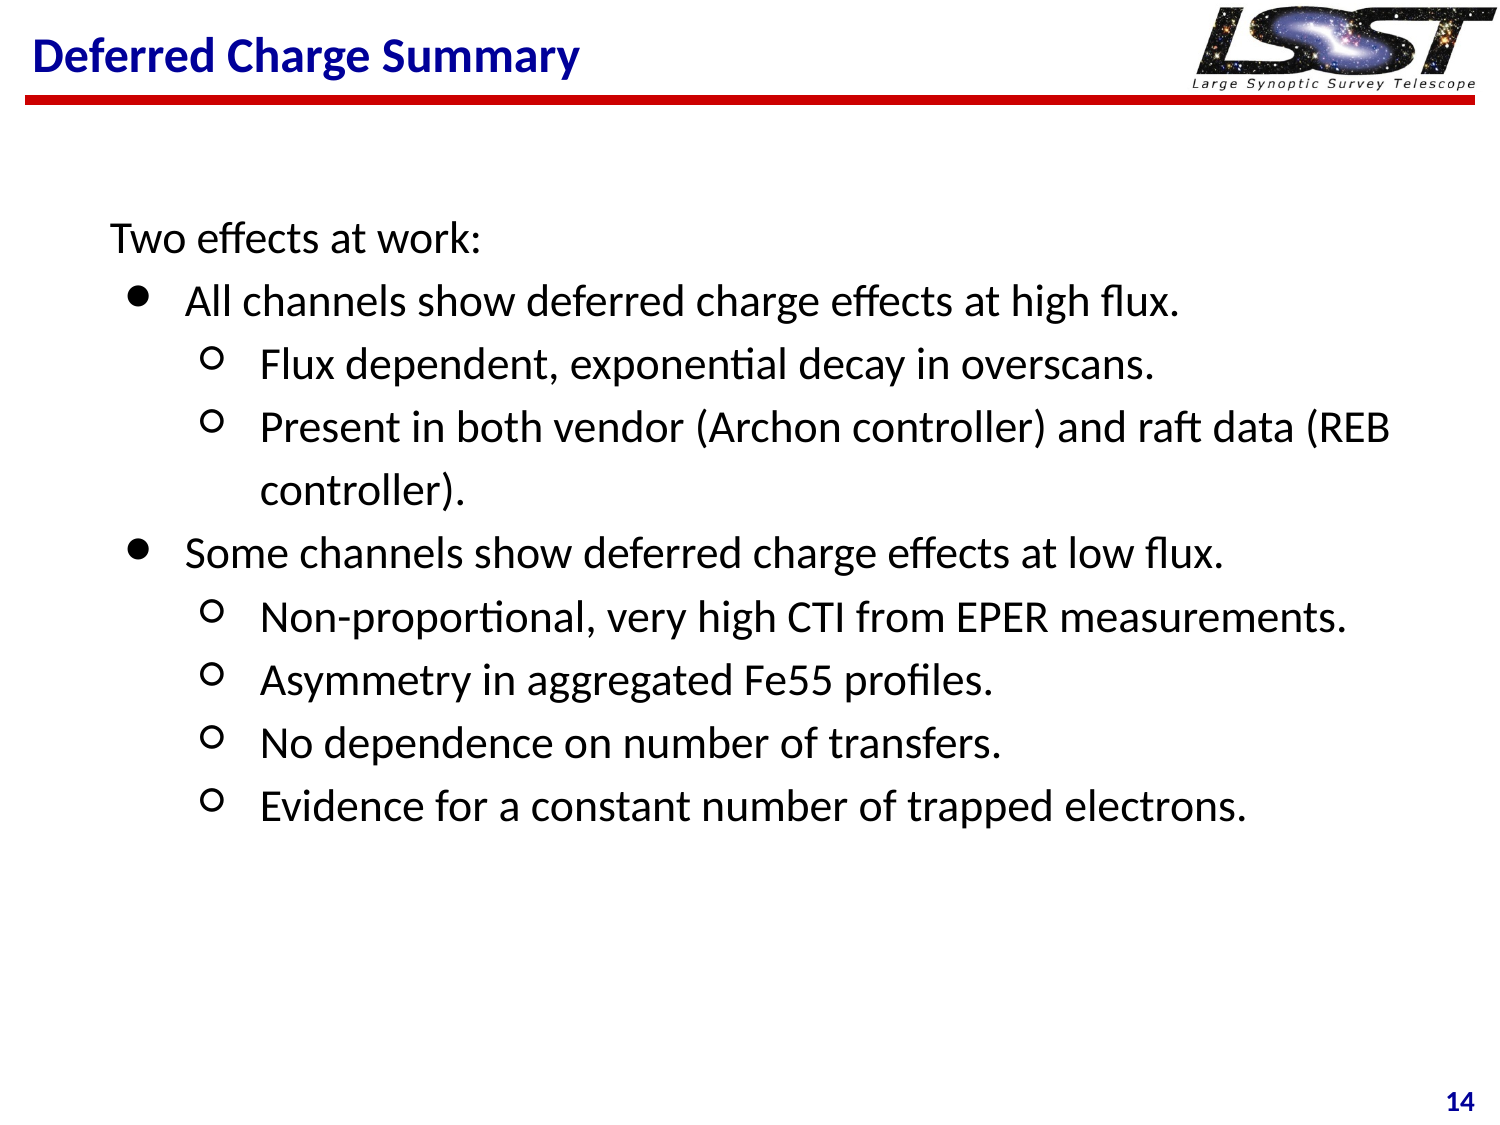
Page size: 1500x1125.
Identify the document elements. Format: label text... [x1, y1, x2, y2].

picture [1187, 3, 1500, 92]
title Deferred Charge Summary [24, 16, 1175, 88]
text_box Two effects at work: All channels show deferred charge effects at high flux. Flux dependent, exponential decay in overscans. Present in both vendor (Archon controller) and raft data (REB controller). Some channels show deferred charge effects at low flux. Non-proportional, very high CTI from EPER measurements. Asymmetry in aggregated Fe55 profiles. No dependence on number of transfers. Evidence for a constant number of trapped electrons. [94, 136, 1442, 840]
slide_number ‹#› [1374, 1087, 1475, 1113]
